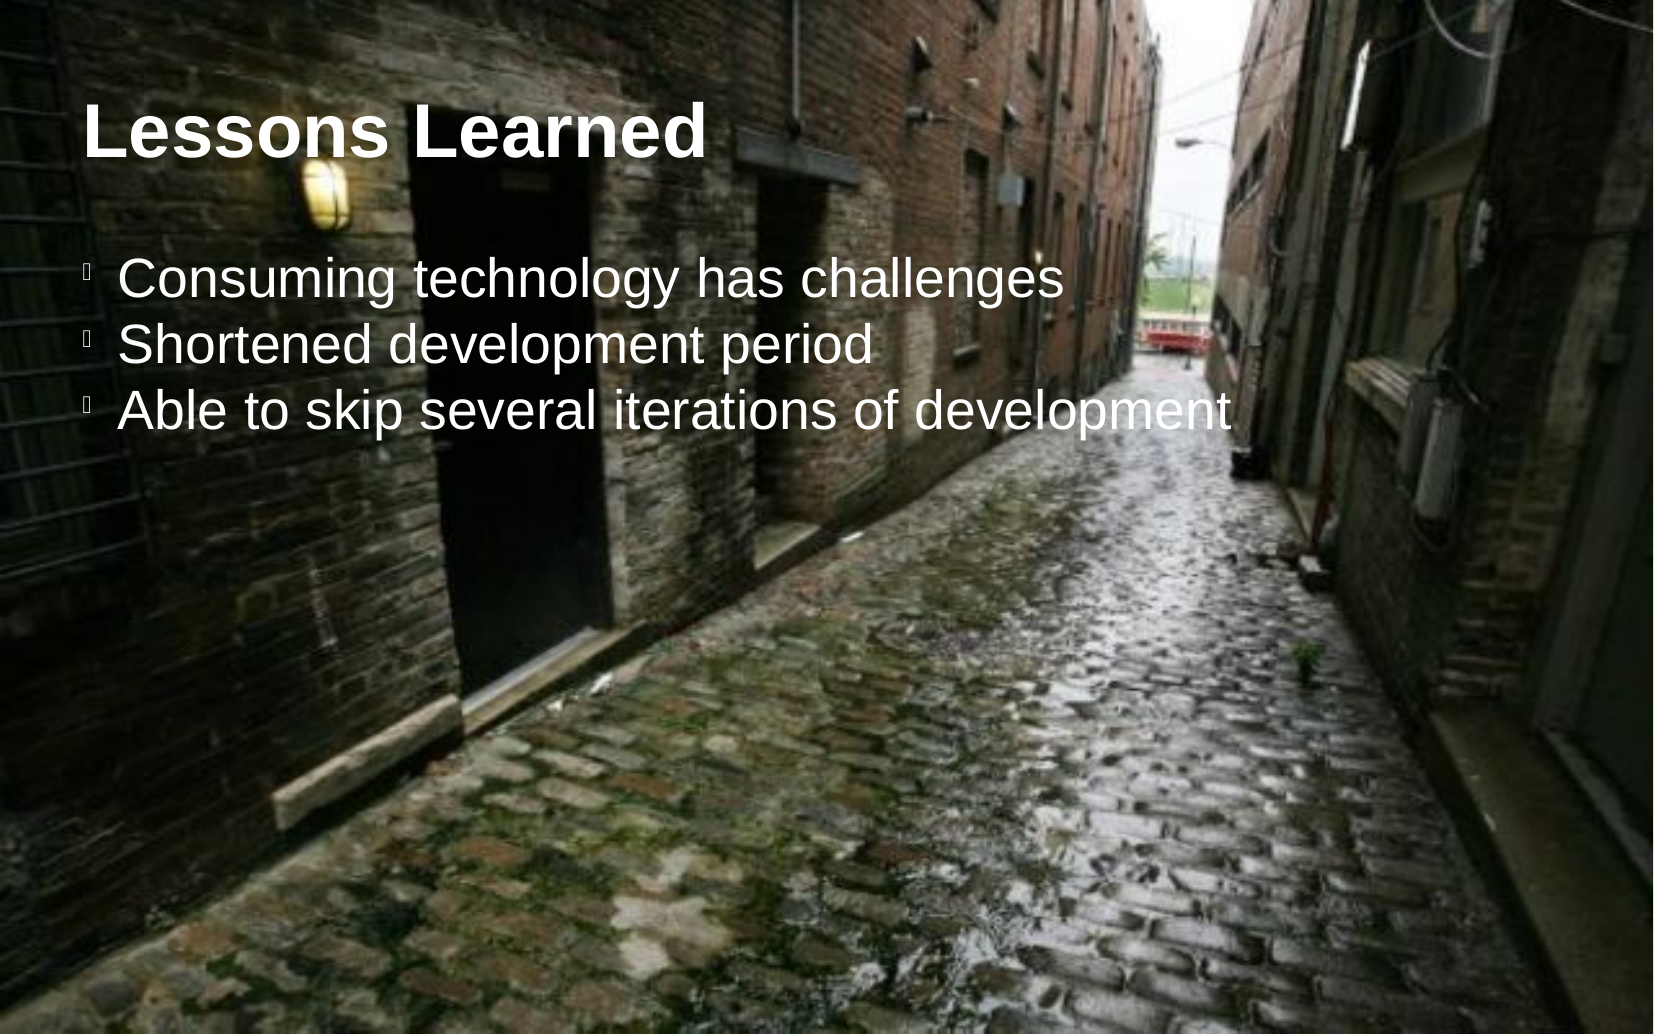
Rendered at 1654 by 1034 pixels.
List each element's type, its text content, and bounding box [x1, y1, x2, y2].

picture [0, 0, 1654, 1034]
text_box Lessons Learned [82, 41, 1571, 214]
text_box Consuming technology has challenges Shortened development period Able to skip several iterations of development [82, 241, 1571, 842]
